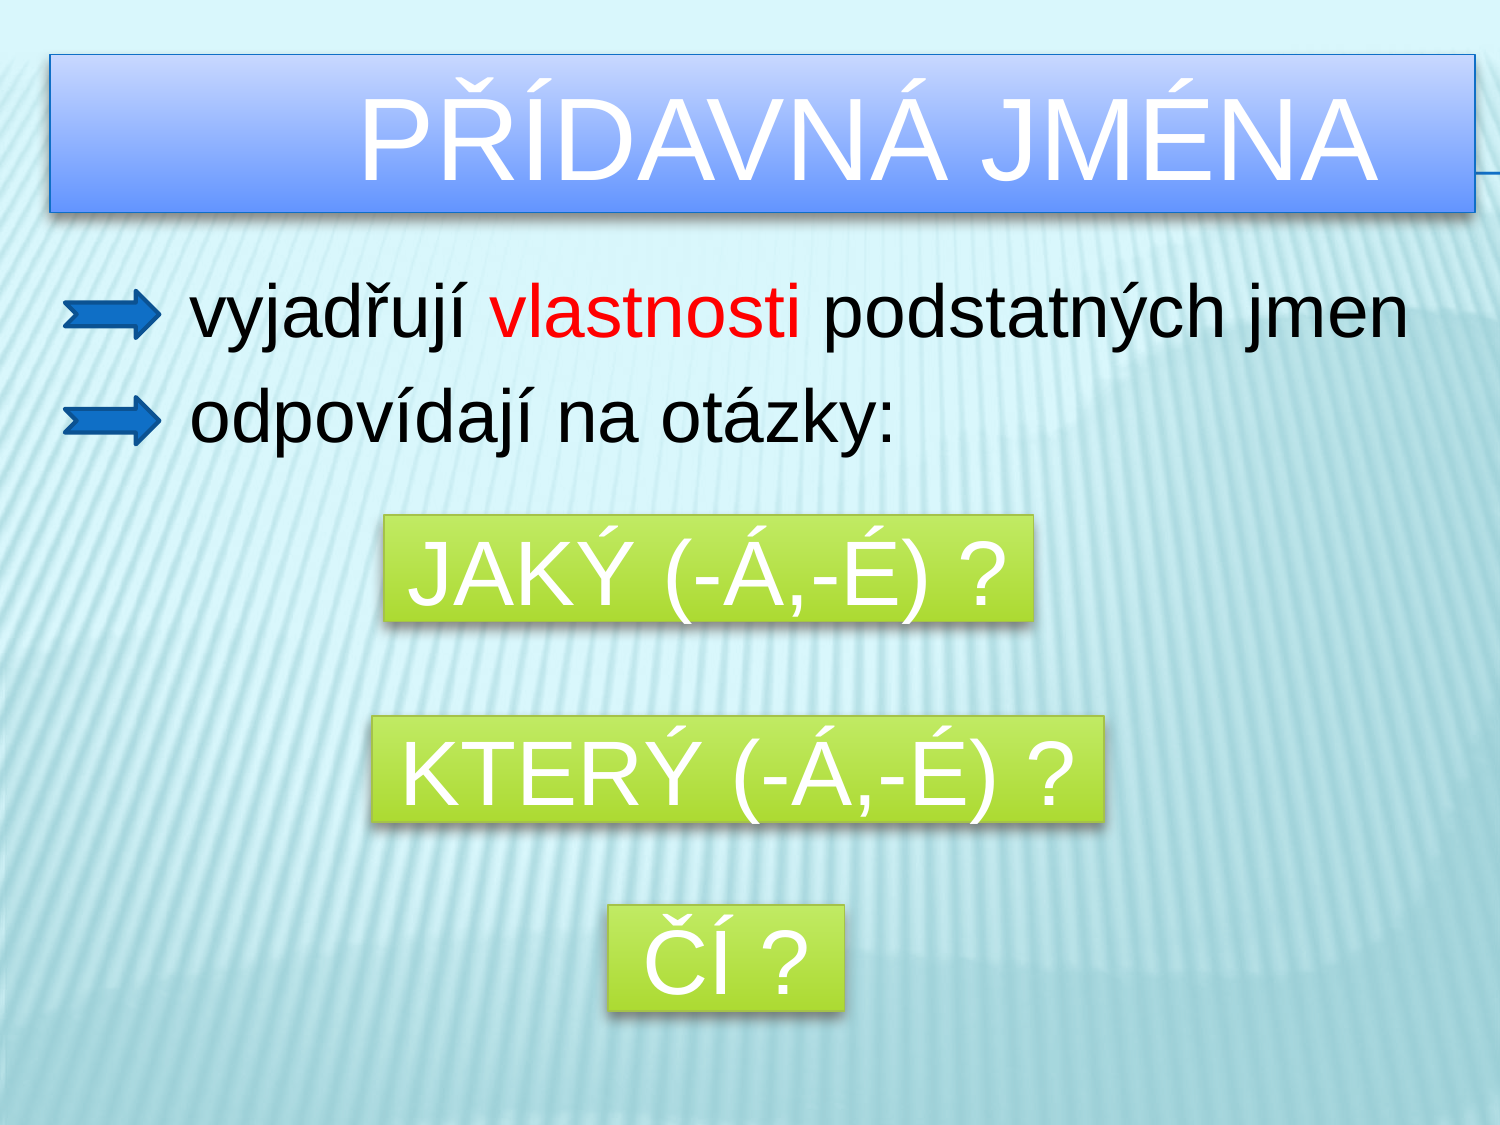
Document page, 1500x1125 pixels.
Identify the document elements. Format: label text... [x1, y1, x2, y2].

text_box [62, 395, 162, 447]
text_box JAKÝ (-Á,-É) ? [383, 514, 1034, 622]
text_box ČÍ ? [607, 904, 845, 1012]
title přídavná jména [49, 54, 1476, 213]
text_box [62, 288, 162, 340]
list vyjadřují vlastnosti podstatných jmen odpovídají na otázky: [50, 254, 1500, 1125]
text_box KTERÝ (-Á,-É) ? [371, 715, 1105, 823]
